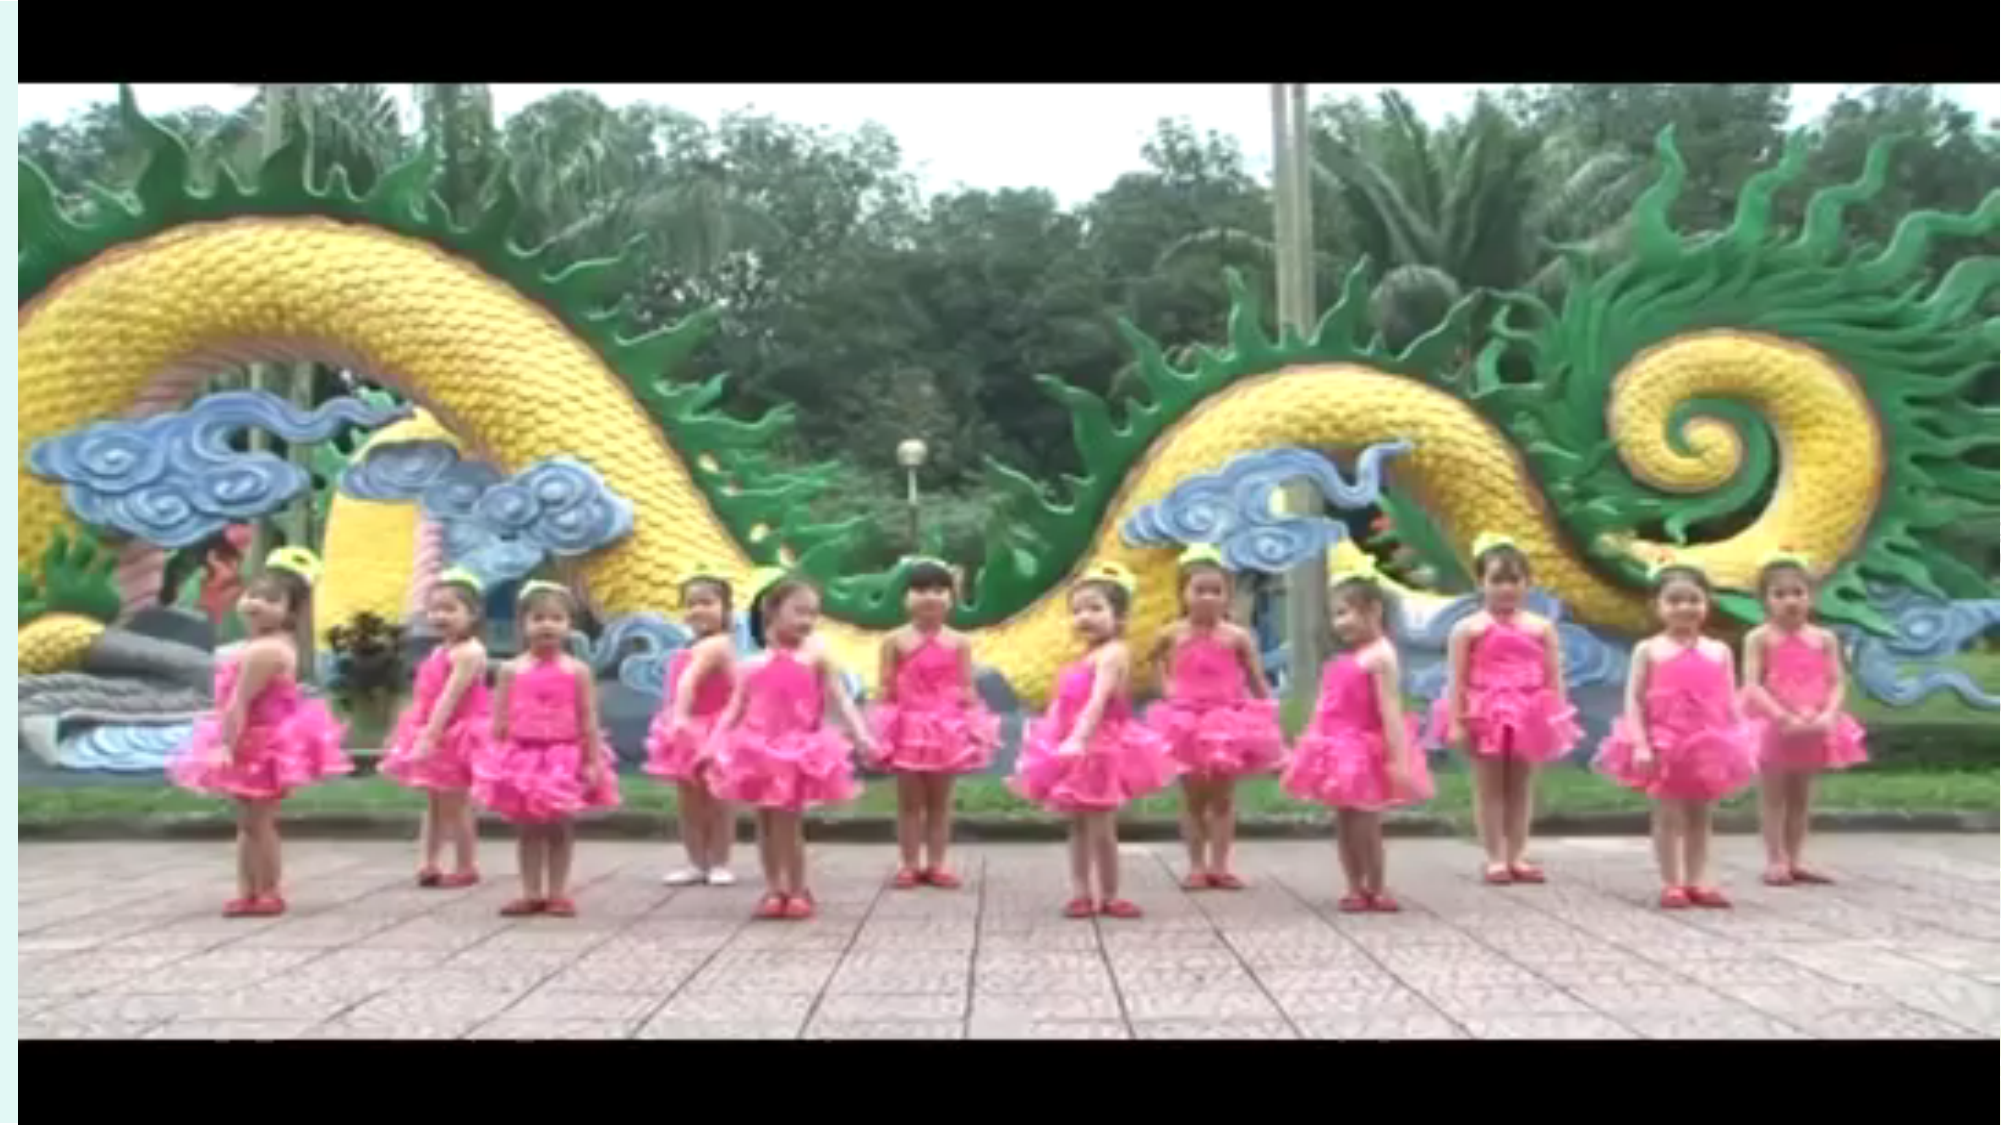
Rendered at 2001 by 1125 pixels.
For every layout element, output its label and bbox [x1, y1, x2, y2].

picture [0, 0, 18, 1125]
text_box [18, 0, 2000, 1125]
